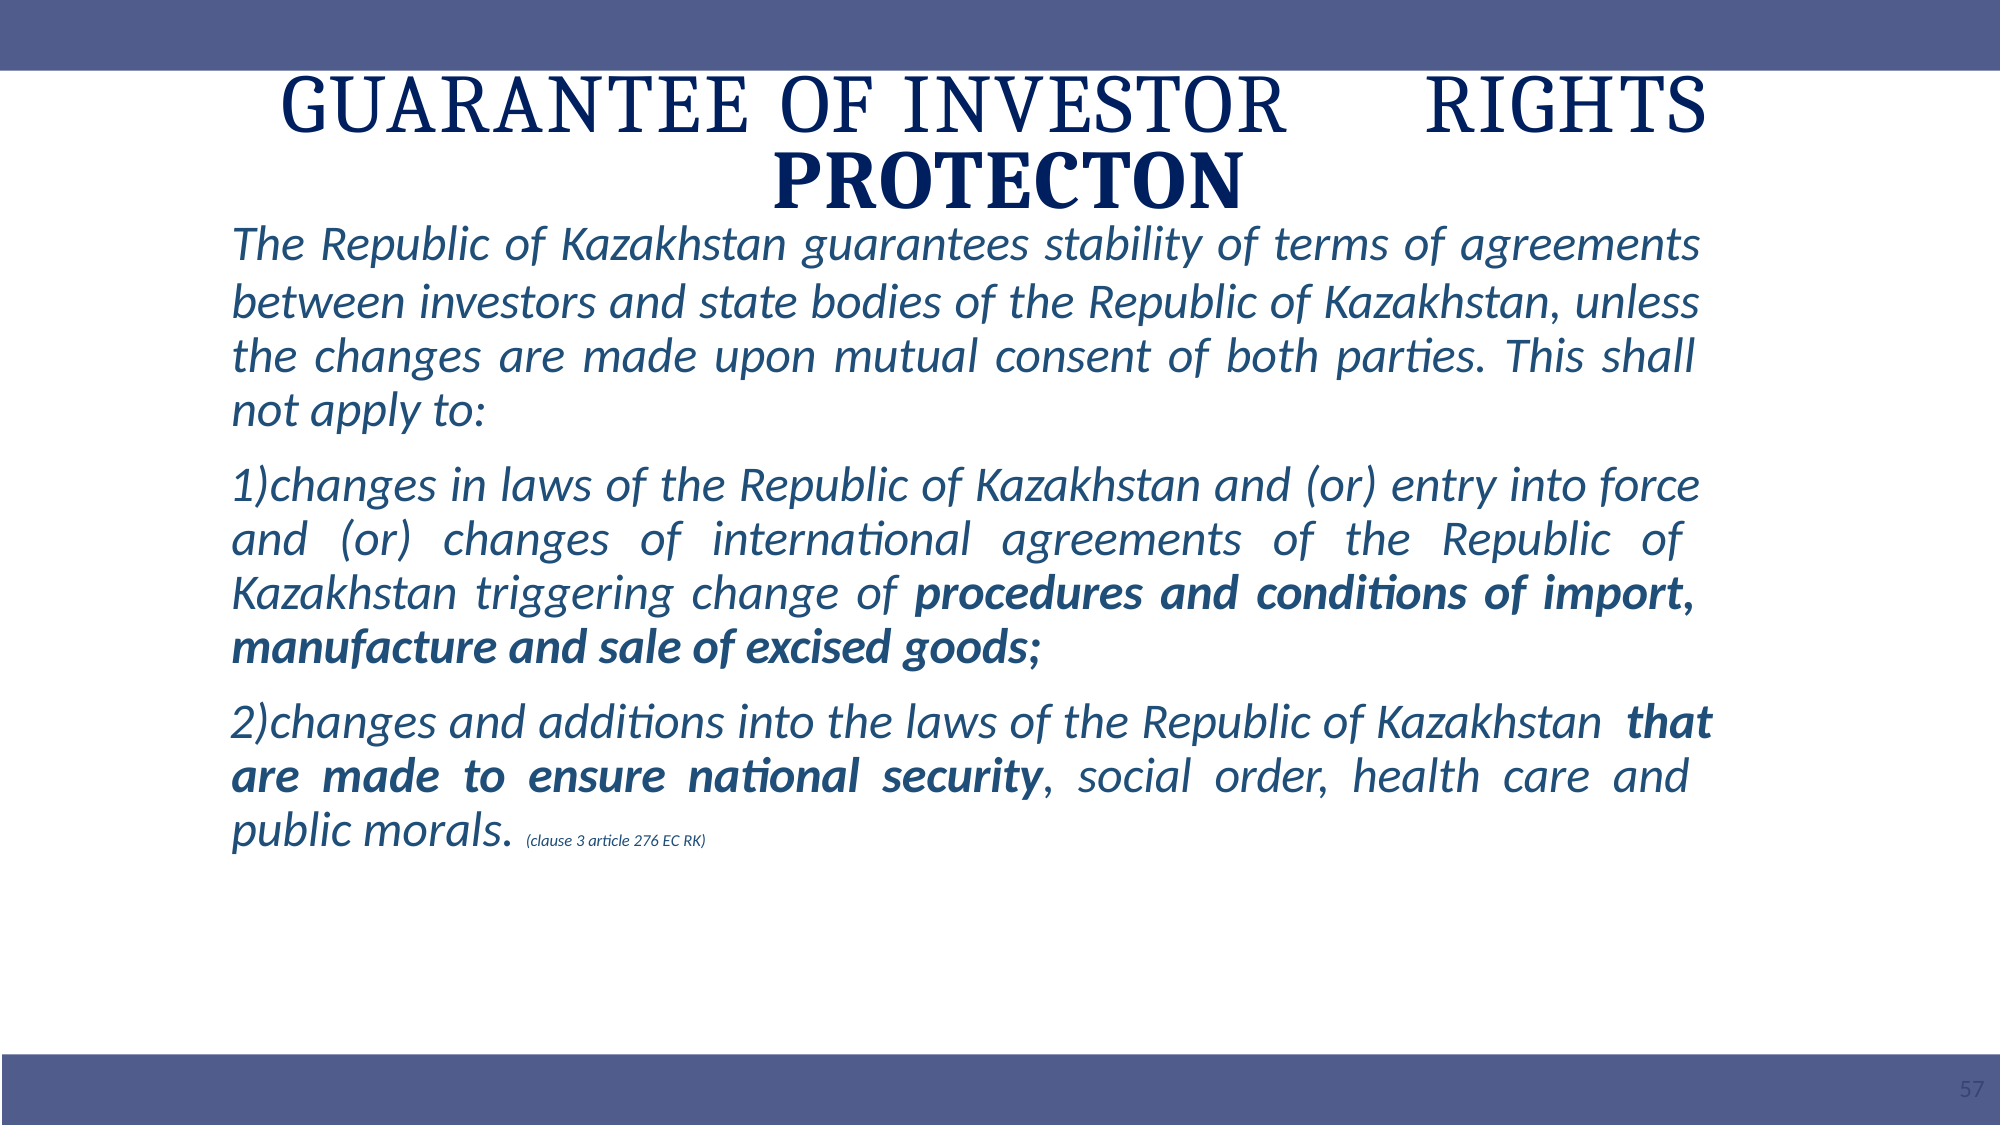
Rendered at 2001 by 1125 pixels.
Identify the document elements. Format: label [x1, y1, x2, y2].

text_box [2, 1054, 2000, 1125]
text_box [229, 134, 1714, 857]
text_box [0, 0, 2000, 71]
title [279, 71, 1739, 194]
